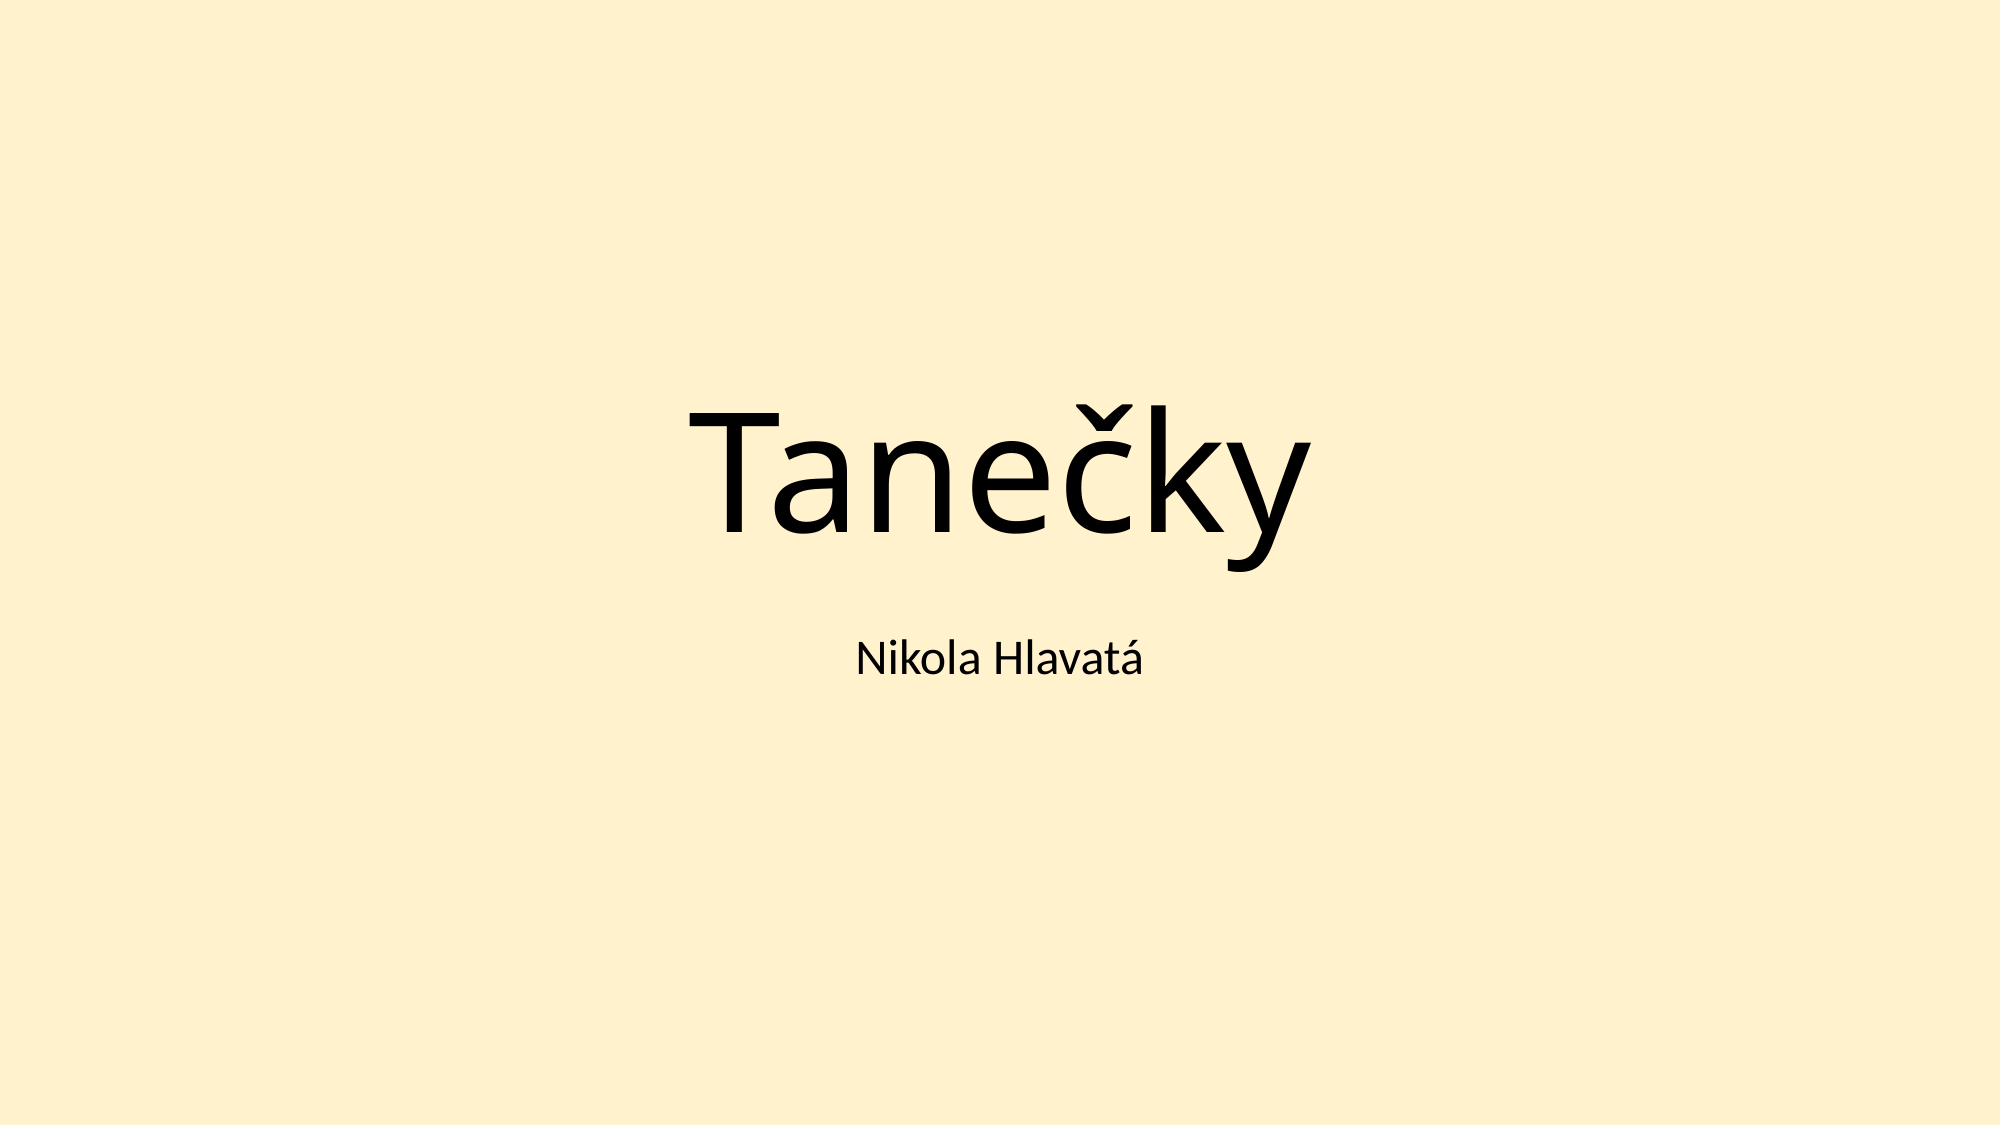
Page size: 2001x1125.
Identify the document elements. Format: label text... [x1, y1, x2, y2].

subtitle Nikola Hlavatá [249, 623, 1750, 896]
title Tanečky [249, 184, 1750, 576]
